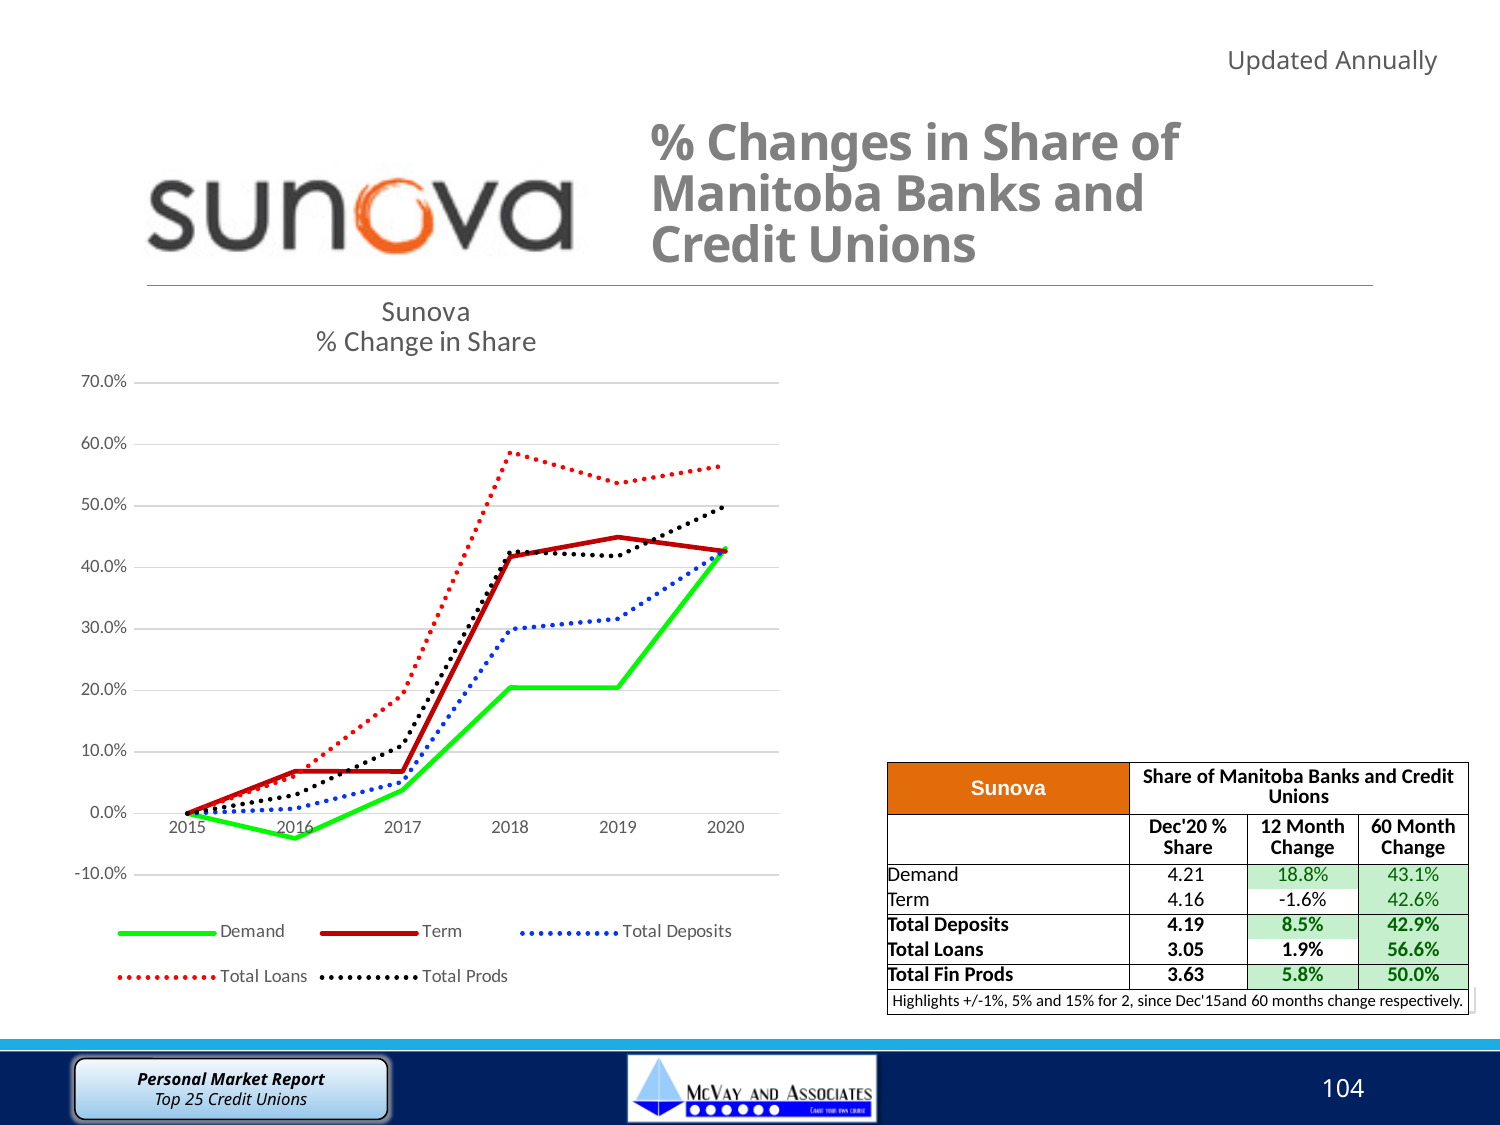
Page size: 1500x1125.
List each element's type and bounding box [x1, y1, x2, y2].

text_box [1212, 37, 1453, 83]
table_cell [1359, 815, 1468, 864]
table_cell [888, 915, 1129, 964]
table_cell [1248, 815, 1358, 864]
table_cell [888, 990, 1468, 1014]
table_cell [1359, 865, 1468, 914]
table_cell [1130, 915, 1247, 964]
table_cell [1248, 915, 1358, 964]
table_header [1130, 763, 1468, 814]
slide_number [1218, 1059, 1380, 1120]
table_cell [888, 965, 1129, 989]
table_cell [1248, 865, 1358, 914]
table_cell [888, 815, 1129, 864]
table_cell [888, 865, 1129, 914]
table_cell [1130, 865, 1247, 914]
table_cell [1130, 815, 1247, 864]
table_cell [1359, 915, 1468, 964]
chart [49, 267, 803, 1033]
table_header [888, 763, 1129, 814]
title [635, 17, 1211, 280]
table_cell [1248, 965, 1358, 989]
picture [124, 161, 599, 265]
table_cell [1359, 965, 1468, 989]
table_cell [1130, 965, 1247, 989]
